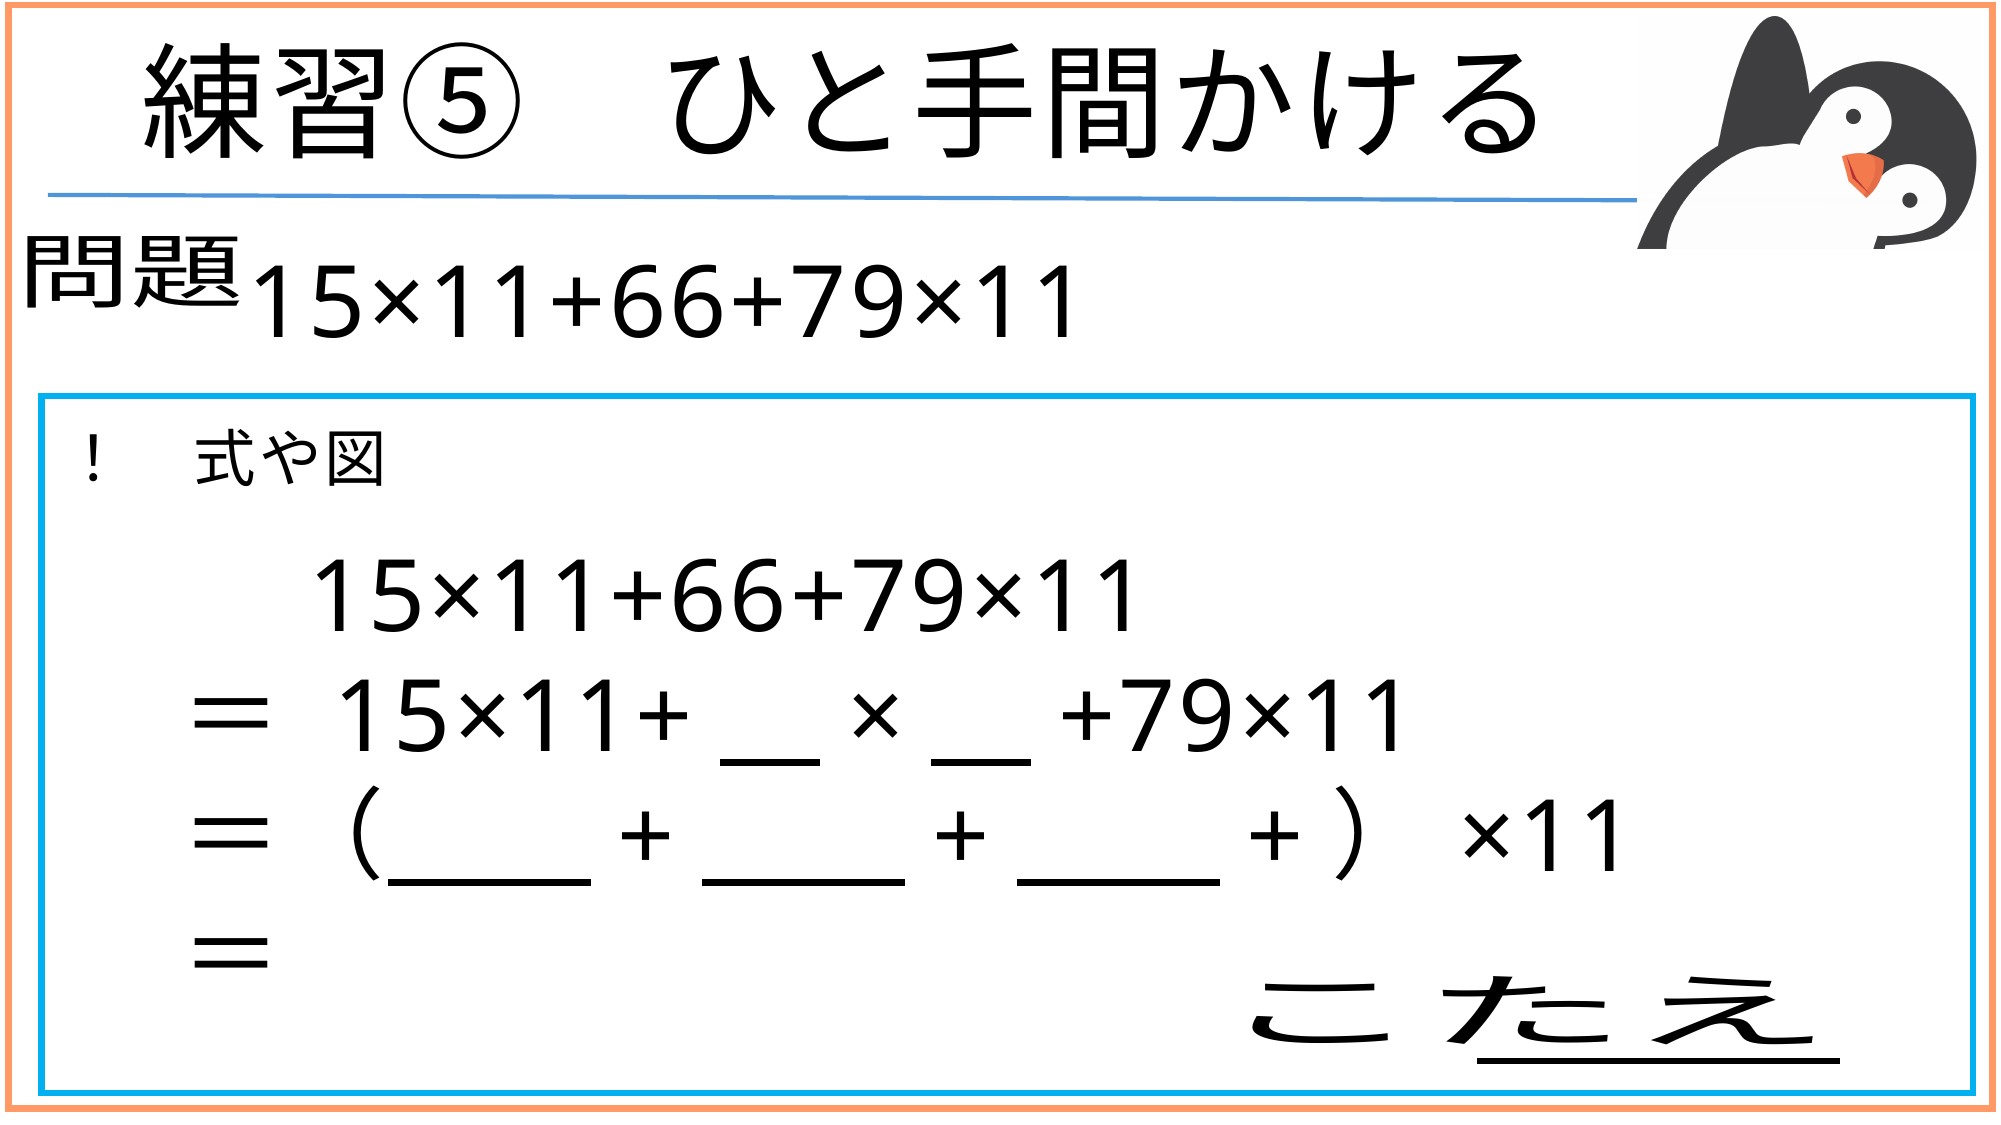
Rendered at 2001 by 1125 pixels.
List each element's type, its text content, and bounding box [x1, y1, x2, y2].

text_box 15×11+66+79×11 ＝ 15×11+ × +79×11 ＝（ + + +）×11 ＝ [166, 524, 1714, 1019]
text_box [47, 194, 1636, 202]
picture [1636, 16, 1984, 249]
text_box [40, 395, 1975, 1095]
text_box 練習⑤ ひと手間かける [0, 16, 7, 182]
text_box [7, 3, 1994, 1110]
text_box 15×11+66+79×11 [232, 230, 1627, 366]
